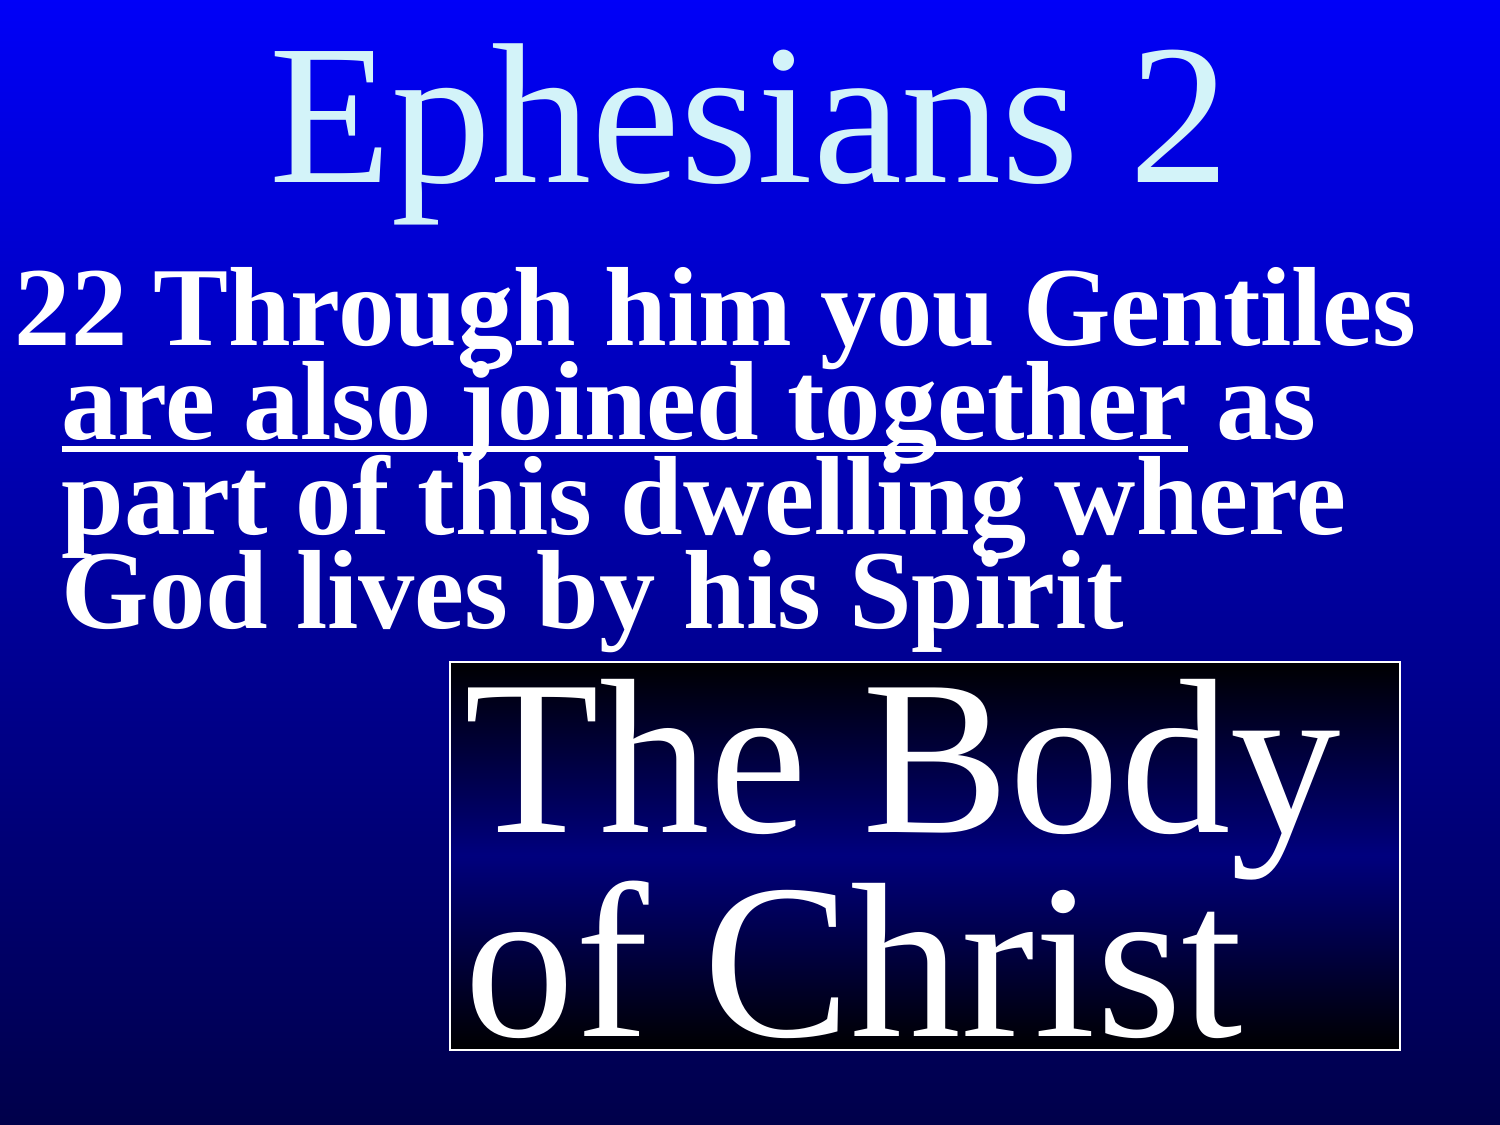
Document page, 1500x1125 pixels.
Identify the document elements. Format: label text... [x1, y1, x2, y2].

title Ephesians 2 [0, 0, 1500, 251]
text_box The Body of Christ [450, 662, 1400, 1050]
list 22 Through him you Gentiles are also joined together as part of this dwelling where God lives by his Spirit [0, 262, 1500, 1063]
